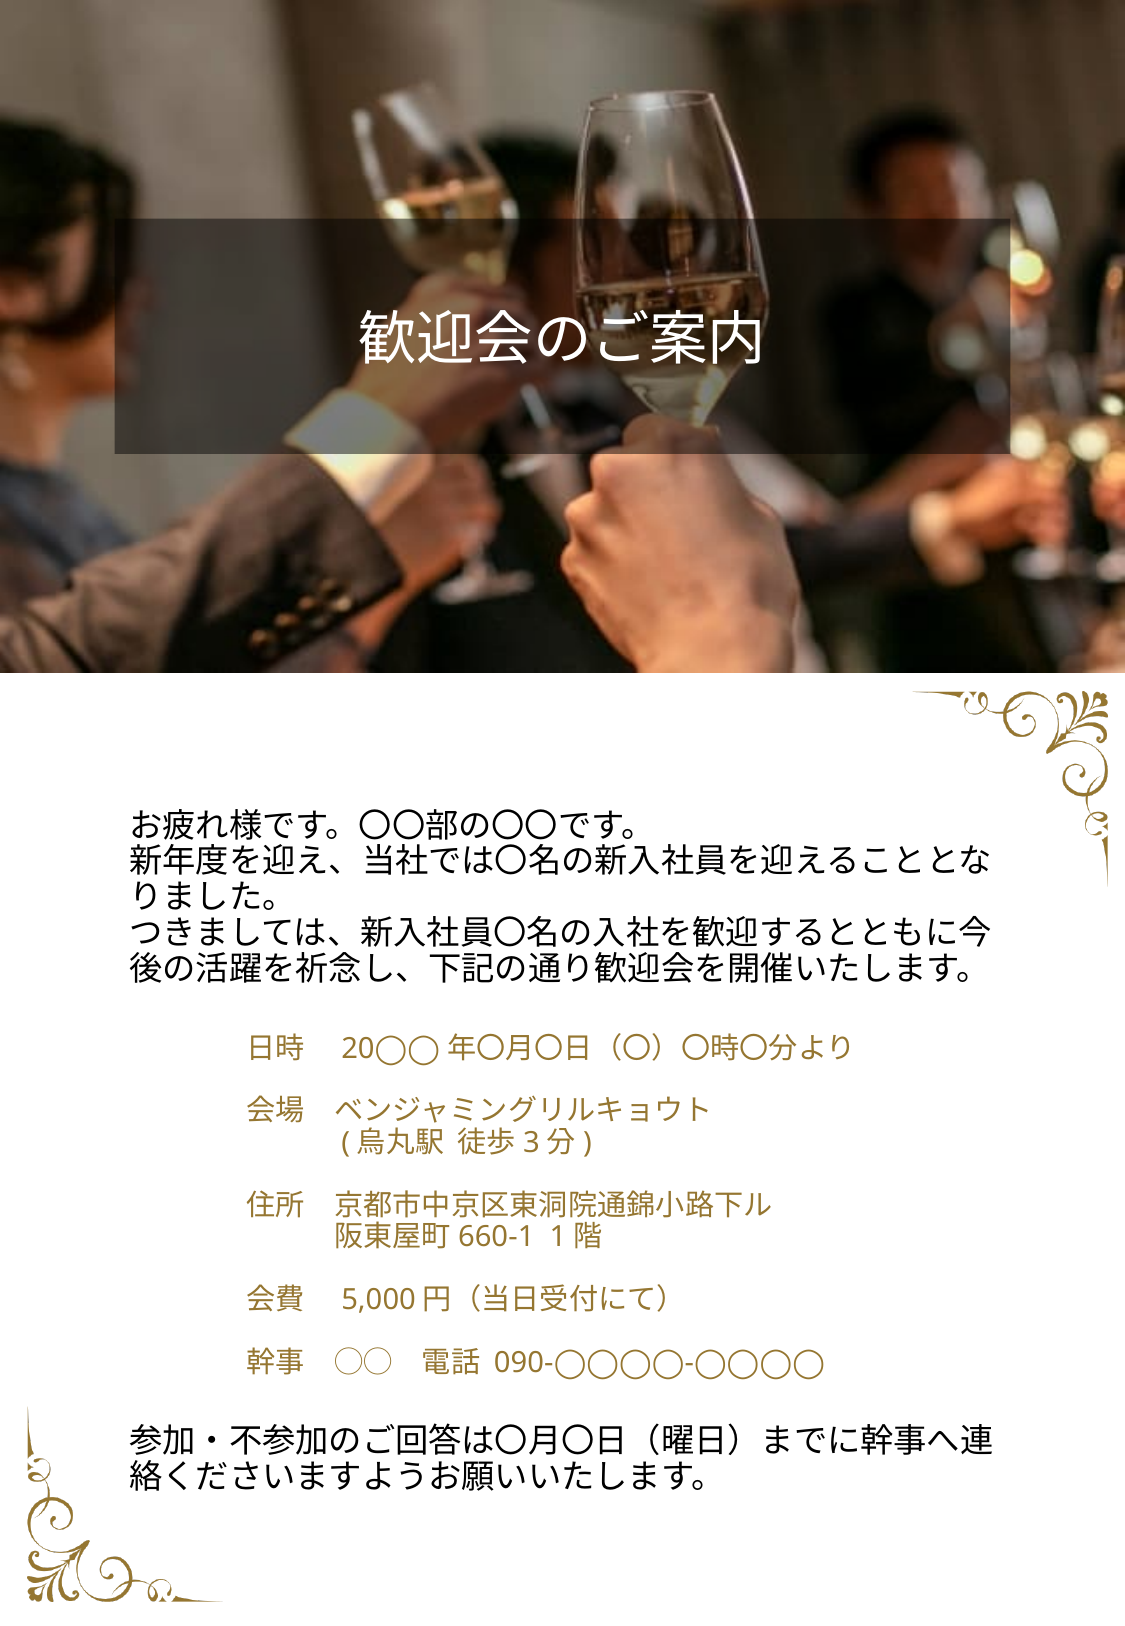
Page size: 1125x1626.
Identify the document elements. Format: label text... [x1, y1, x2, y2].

picture [26, 1405, 224, 1603]
text_box お疲れ様です。〇〇部の〇〇です。 新年度を迎え、当社では〇名の新入社員を迎えることとなりました。 つきましては、新入社員〇名の入社を歓迎するとともに今後の活躍を祈念し、下記の通り歓迎会を開催いたします。 日時 20◯◯年〇月〇日（〇）〇時〇分より 会場 ベンジャミングリルキョウト (烏丸駅 徒歩3分) 住所 京都市中京区東洞院通錦小路下ル 阪東屋町660-1 1階 会費 5,000円（当日受付にて） 幹事 ◯◯ 電話 090-◯◯◯◯-◯◯◯◯ 参加・不参加のご回答は〇月〇日（曜日）までに幹事へ連絡くださいますようお願いいたします。 [114, 800, 1036, 1474]
picture [912, 690, 1109, 888]
picture [0, 0, 1125, 674]
